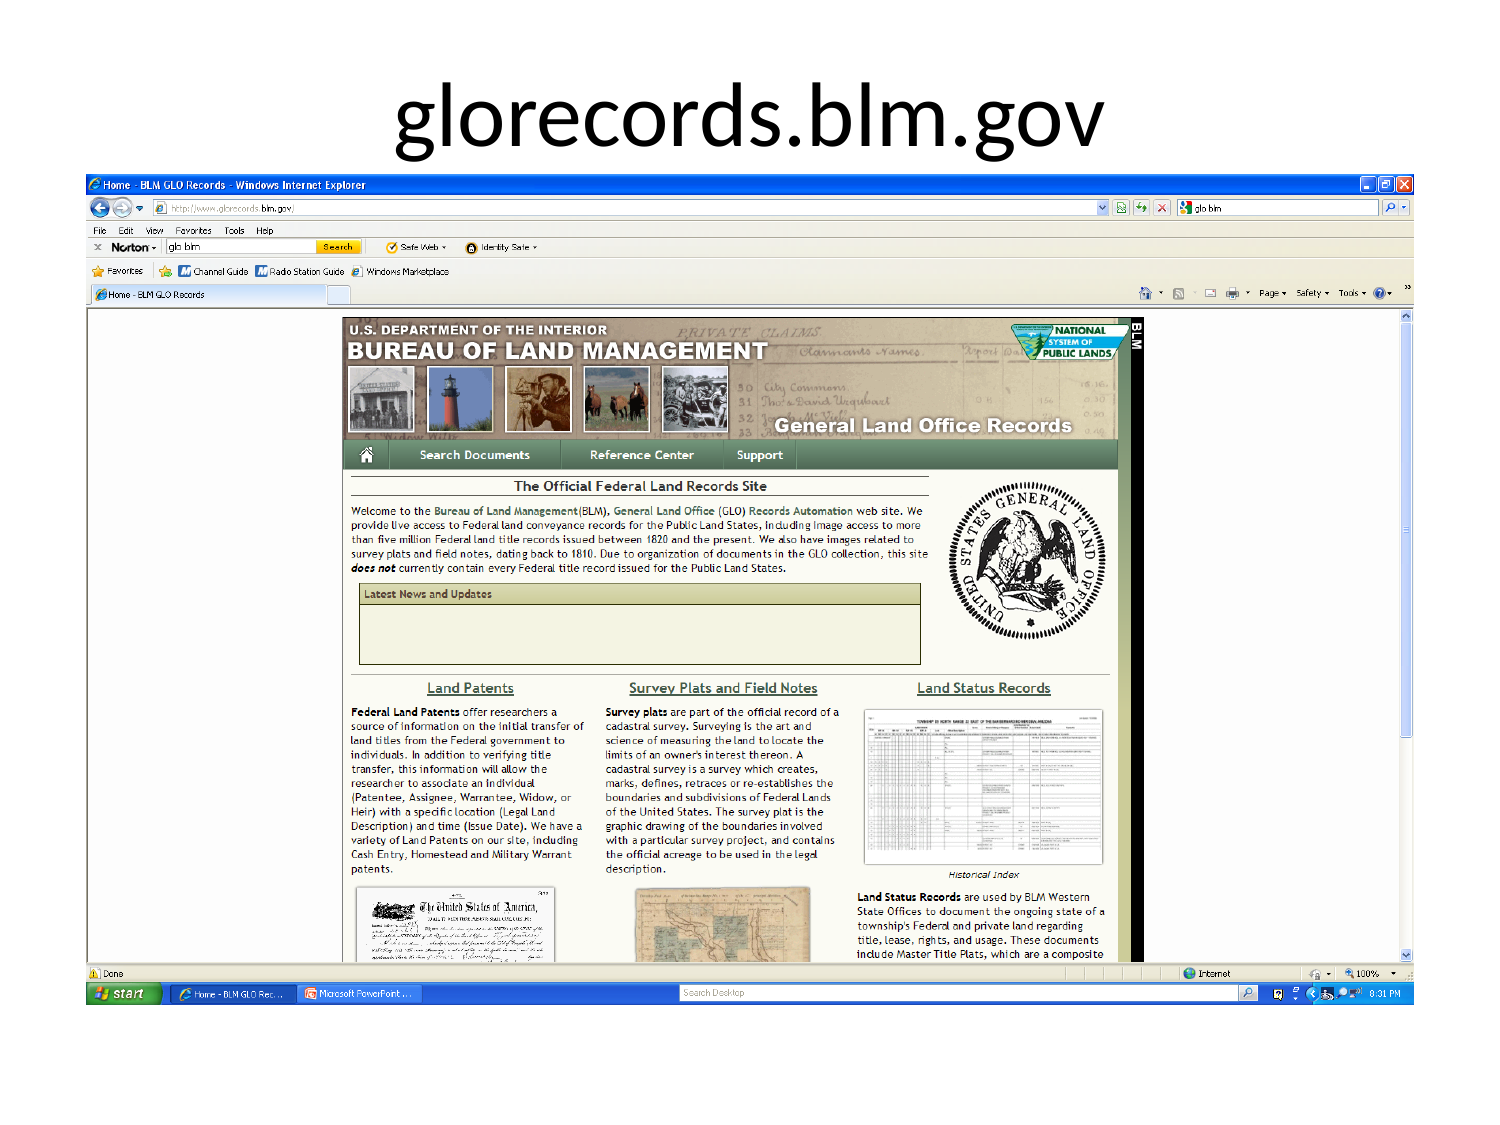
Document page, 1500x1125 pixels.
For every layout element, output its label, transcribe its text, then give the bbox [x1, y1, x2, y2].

title glorecords.blm.gov [75, 45, 1425, 175]
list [85, 174, 1415, 1006]
